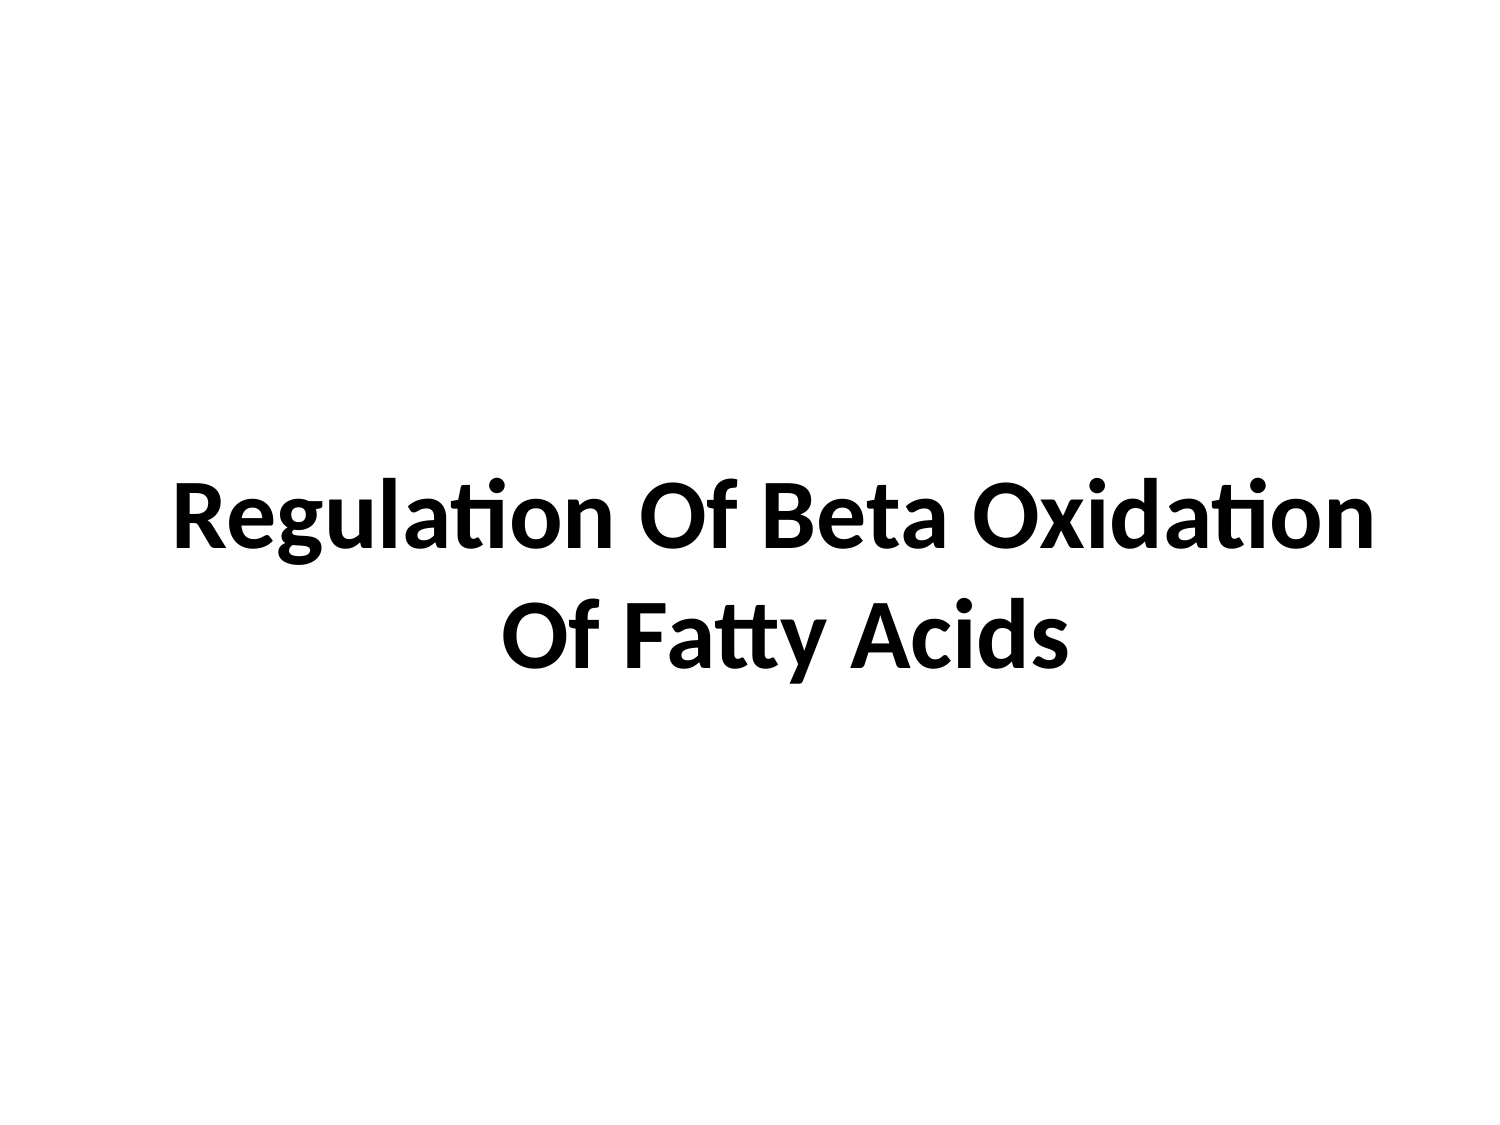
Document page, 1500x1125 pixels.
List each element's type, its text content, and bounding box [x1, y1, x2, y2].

title Regulation Of Beta Oxidation Of Fatty Acids [99, 474, 1450, 663]
